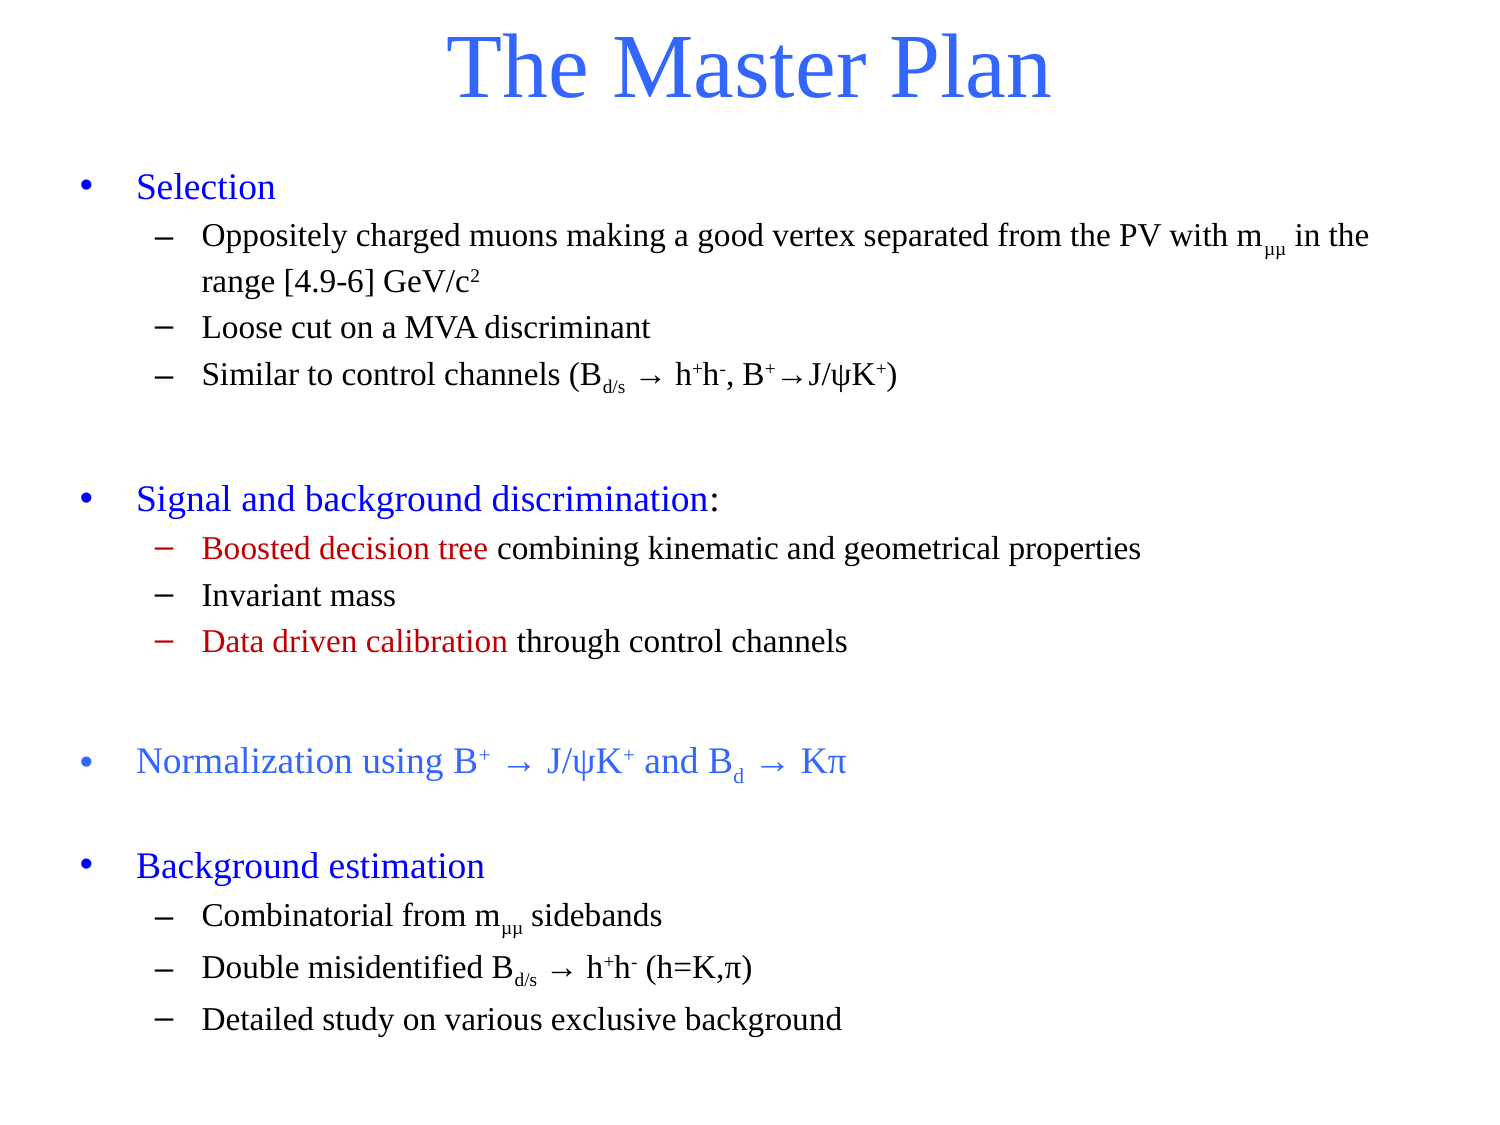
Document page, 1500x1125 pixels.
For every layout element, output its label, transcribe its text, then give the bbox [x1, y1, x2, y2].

title The Master Plan [75, 0, 1425, 154]
list Selection Oppositely charged muons making a good vertex separated from the PV with mµµ in the range [4.9-6] GeV/c2 Loose cut on a MVA discriminant Similar to control channels (Bd/s → h+h-, B+→J/ψK+) Signal and background discrimination: Boosted decision tree combining kinematic and geometrical properties Invariant mass Data driven calibration through control channels Normalization using B+ → J/ψK+ and Bd → Kπ Background estimation Combinatorial from mµµ sidebands Double misidentified Bd/s → h+h- (h=K,π) Detailed study on various exclusive background [64, 154, 1459, 1125]
